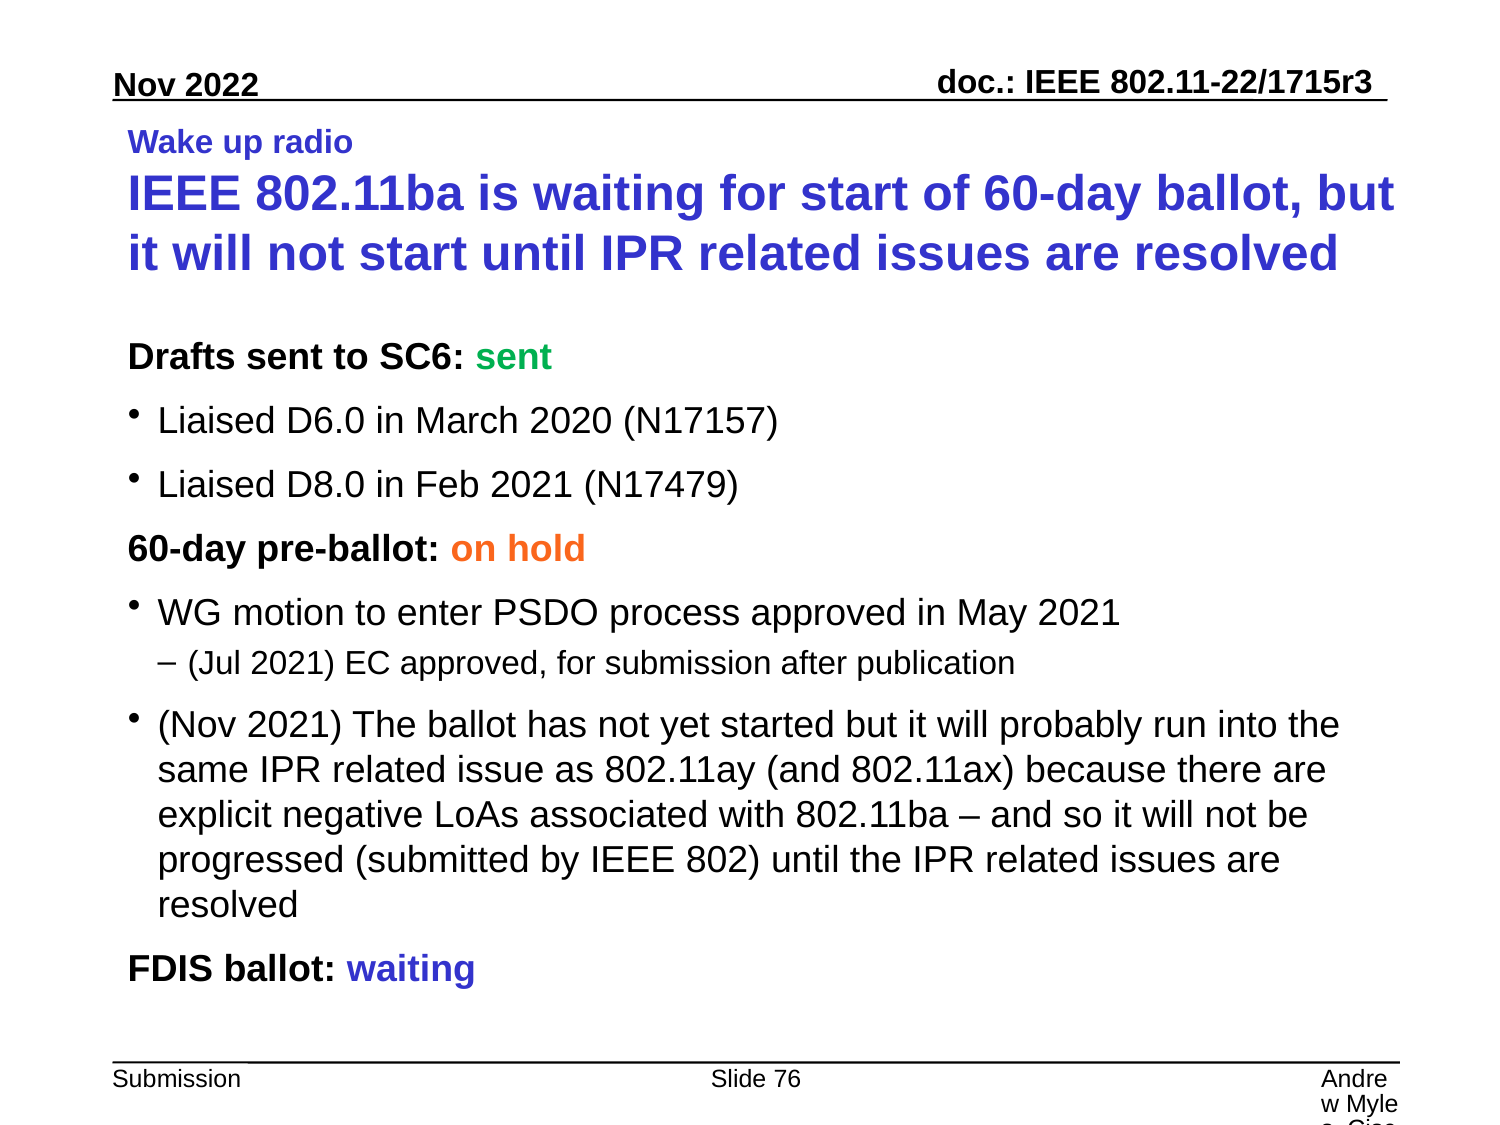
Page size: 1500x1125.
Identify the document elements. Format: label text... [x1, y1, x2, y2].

list Drafts sent to SC6: sent Liaised D6.0 in March 2020 (N17157) Liaised D8.0 in Feb 2021 (N17479) 60-day pre-ballot: on hold WG motion to enter PSDO process approved in May 2021 (Jul 2021) EC approved, for submission after publication (Nov 2021) The ballot has not yet started but it will probably run into the same IPR related issue as 802.11ay (and 802.11ax) because there are explicit negative LoAs associated with 802.11ba – and so it will not be progressed (submitted by IEEE 802) until the IPR related issues are resolved FDIS ballot: waiting [112, 324, 1388, 1000]
slide_number Slide 76 [709, 1061, 803, 1093]
title Wake up radio IEEE 802.11ba is waiting for start of 60-day ballot, but it will not start until IPR related issues are resolved [112, 112, 1413, 288]
footer Andrew Myles, Cisco [1320, 1061, 1402, 1093]
